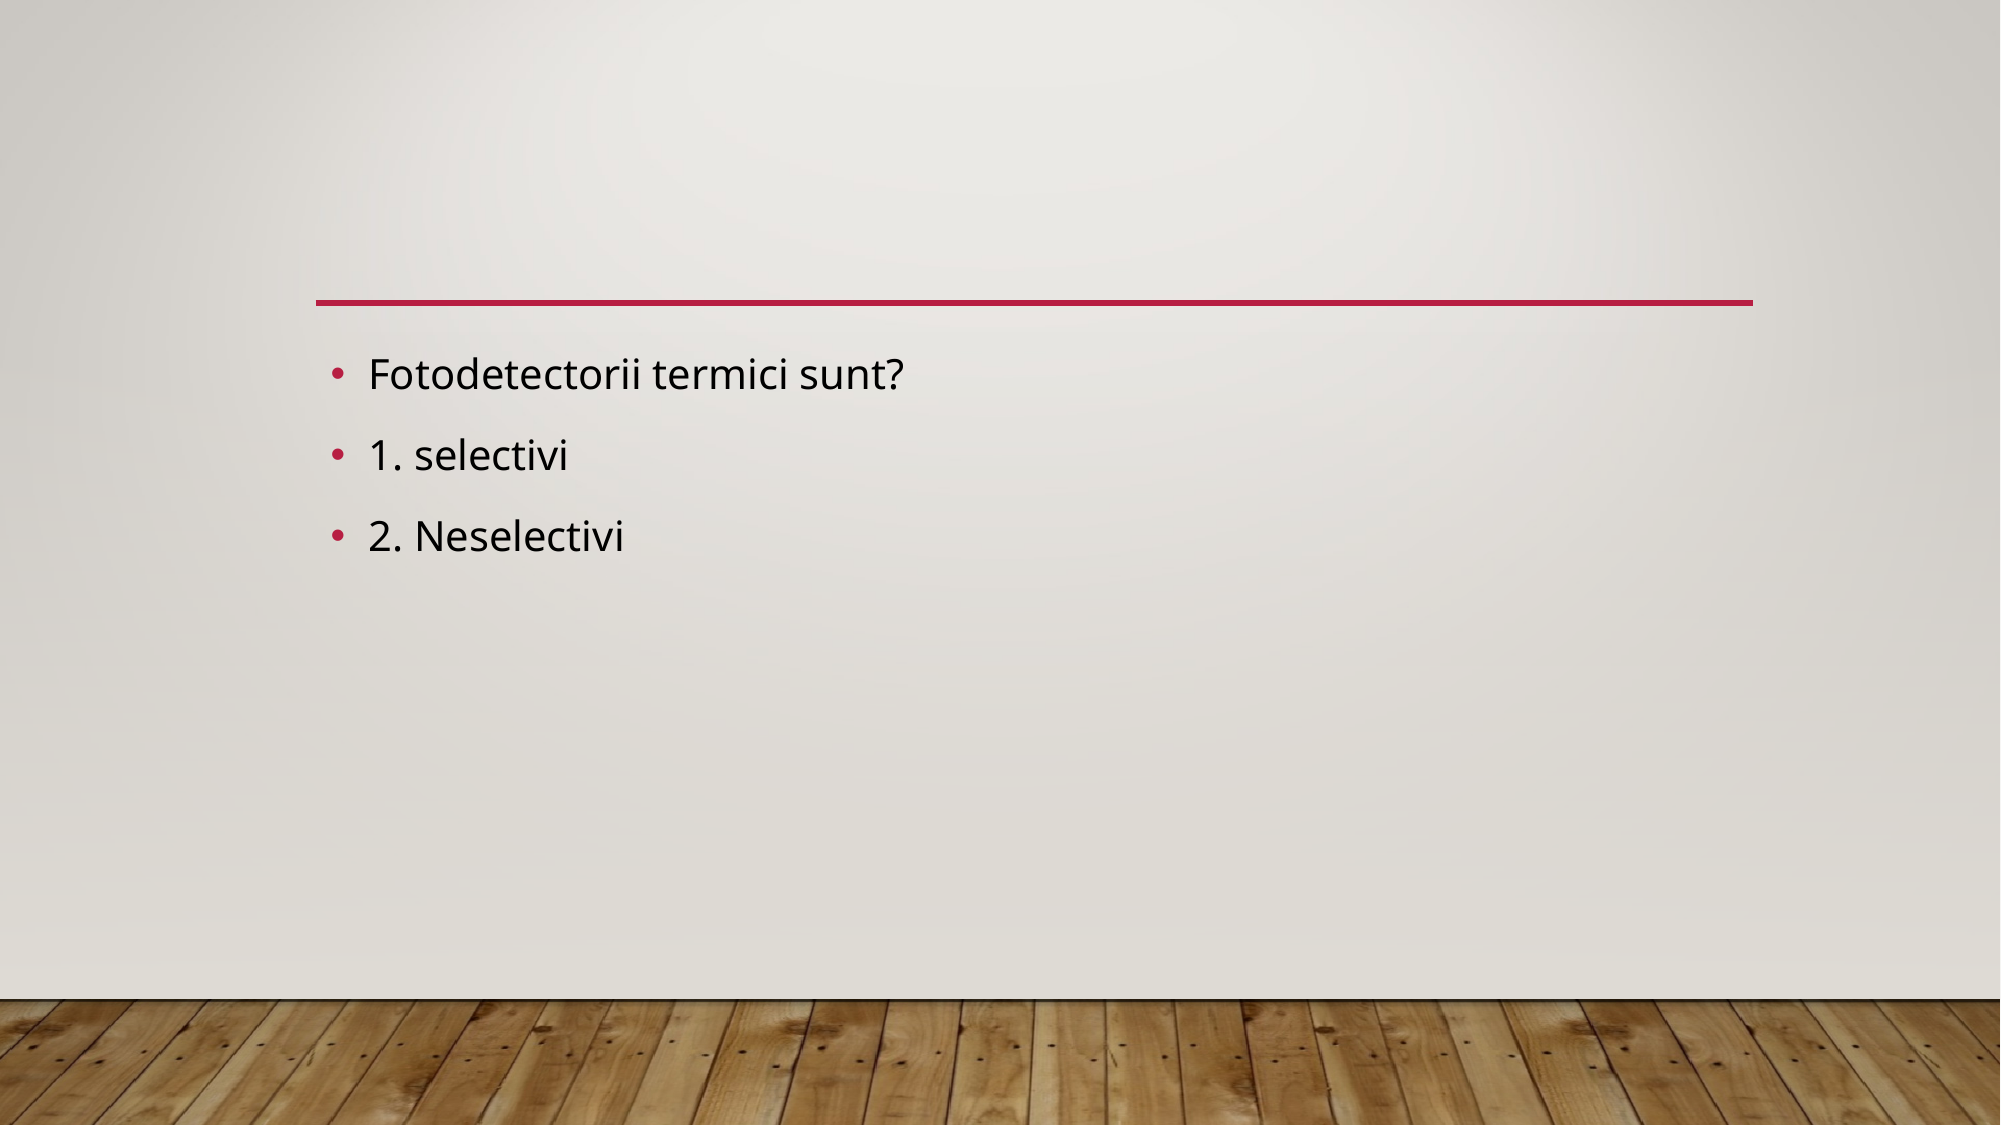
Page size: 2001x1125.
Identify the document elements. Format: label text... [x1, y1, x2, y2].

picture [0, 999, 2001, 1125]
list Fotodetectorii termici sunt? 1. selectivi 2. Neselectivi [315, 330, 1754, 897]
picture [0, 0, 2001, 395]
